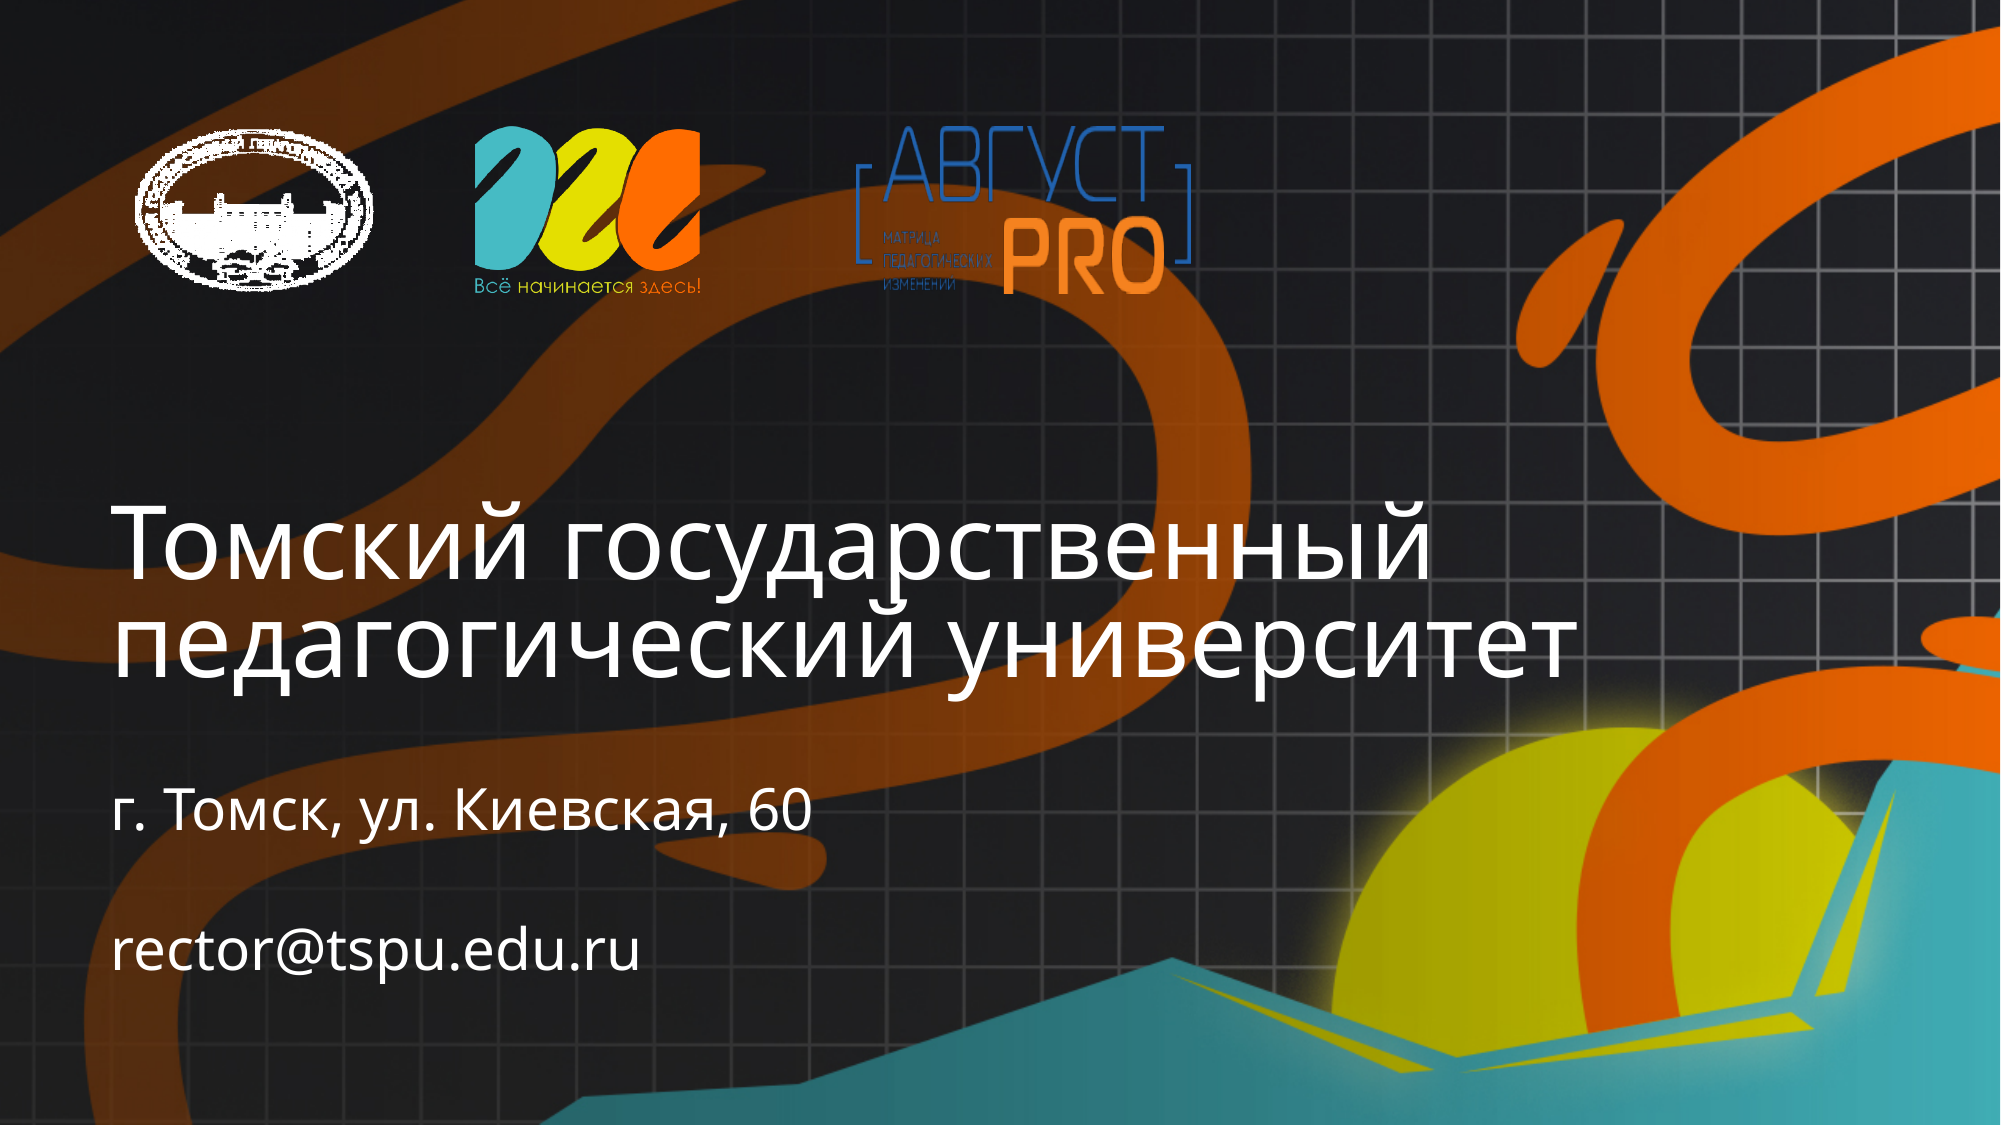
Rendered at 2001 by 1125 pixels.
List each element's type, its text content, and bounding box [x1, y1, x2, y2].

title Томский государственный педагогический университет [95, 420, 1600, 705]
picture [0, 0, 2001, 1125]
subtitle г. Томск, ул. Киевская, 60 rector@tspu.edu.ru [95, 695, 1265, 1036]
